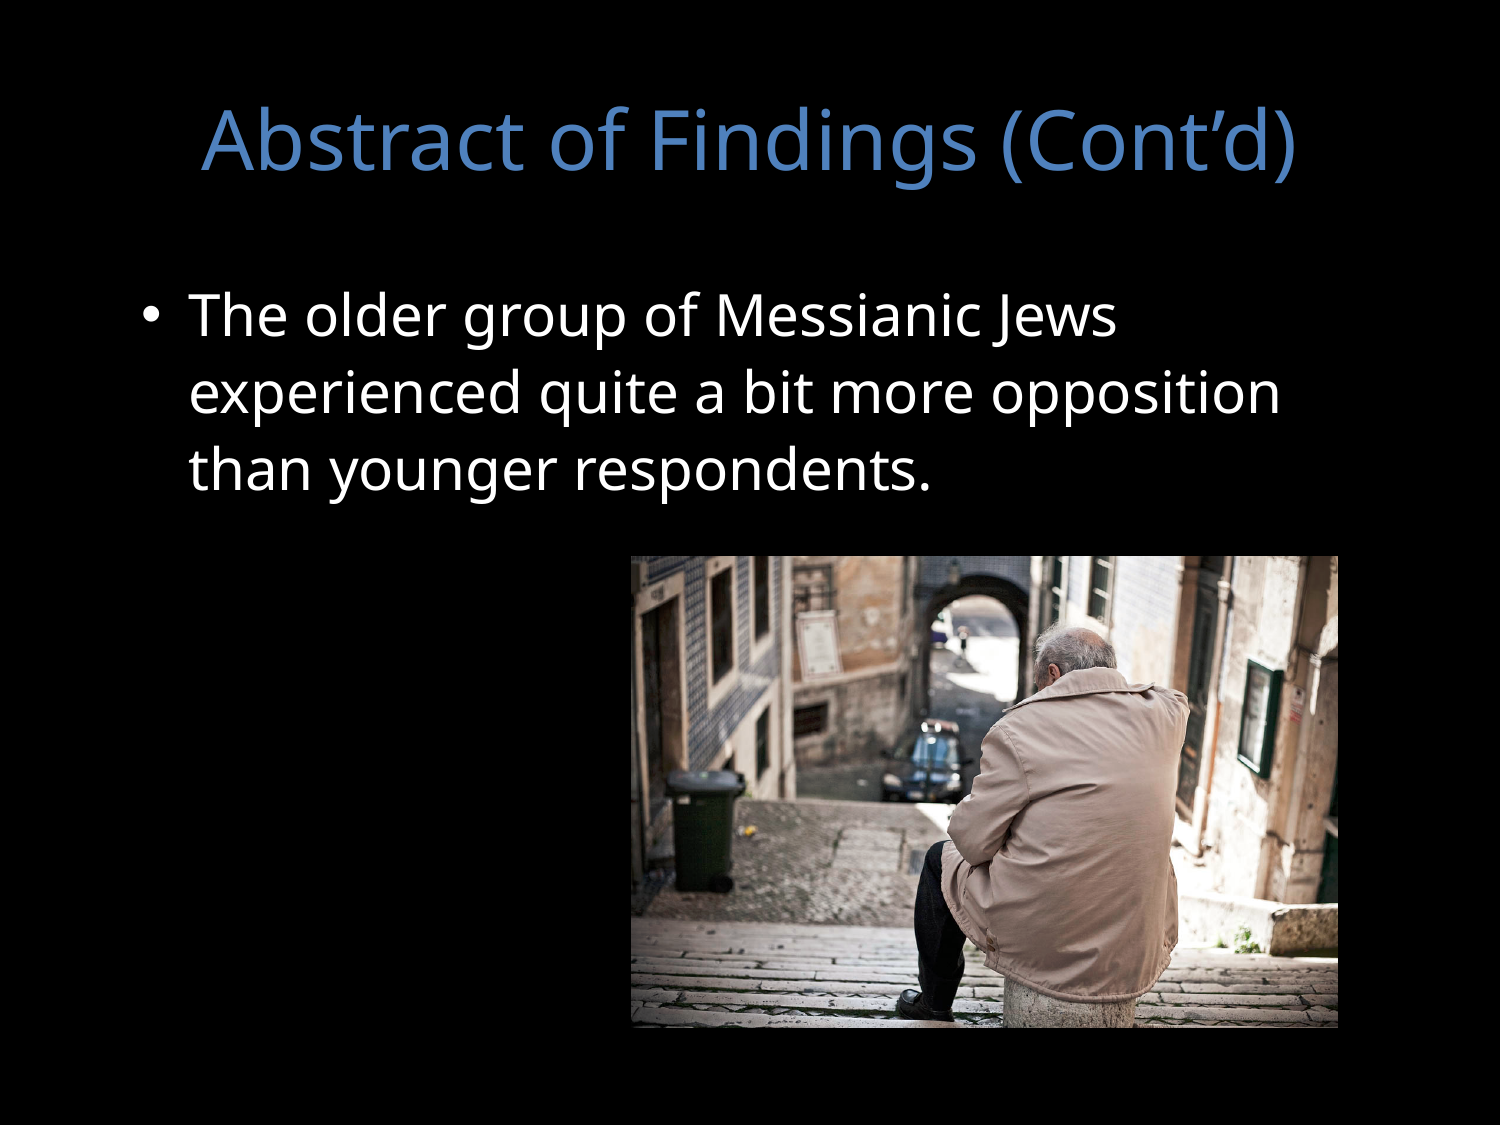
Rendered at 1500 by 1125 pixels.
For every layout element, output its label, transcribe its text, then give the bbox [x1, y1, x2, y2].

picture [631, 556, 1338, 1028]
title Abstract of Findings (Cont’d) [75, 45, 1425, 229]
list The older group of Messianic Jews experienced quite a bit more opposition than younger respondents. [75, 264, 1425, 557]
